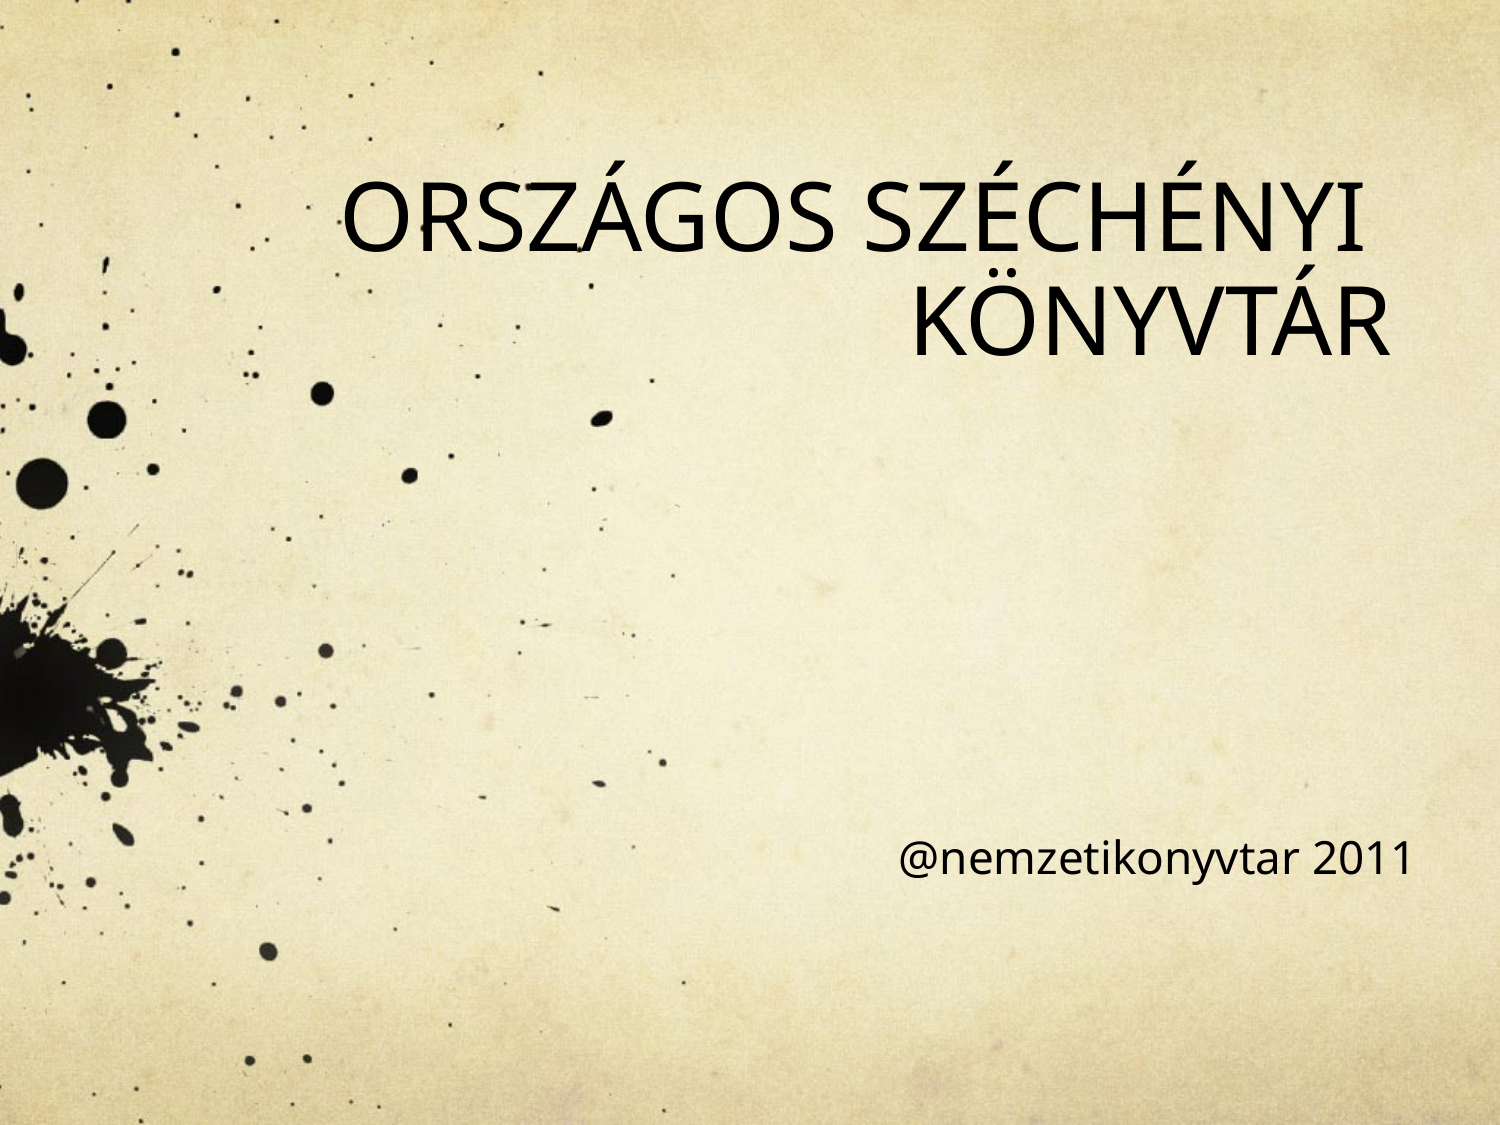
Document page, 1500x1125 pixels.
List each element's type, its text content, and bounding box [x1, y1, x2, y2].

picture [0, 0, 1500, 1125]
subtitle @nemzetikonyvtar 2011 [362, 829, 1425, 945]
title ORSZÁGOS SZÉCHÉNYI KÖNYVTÁR [50, 24, 1400, 375]
